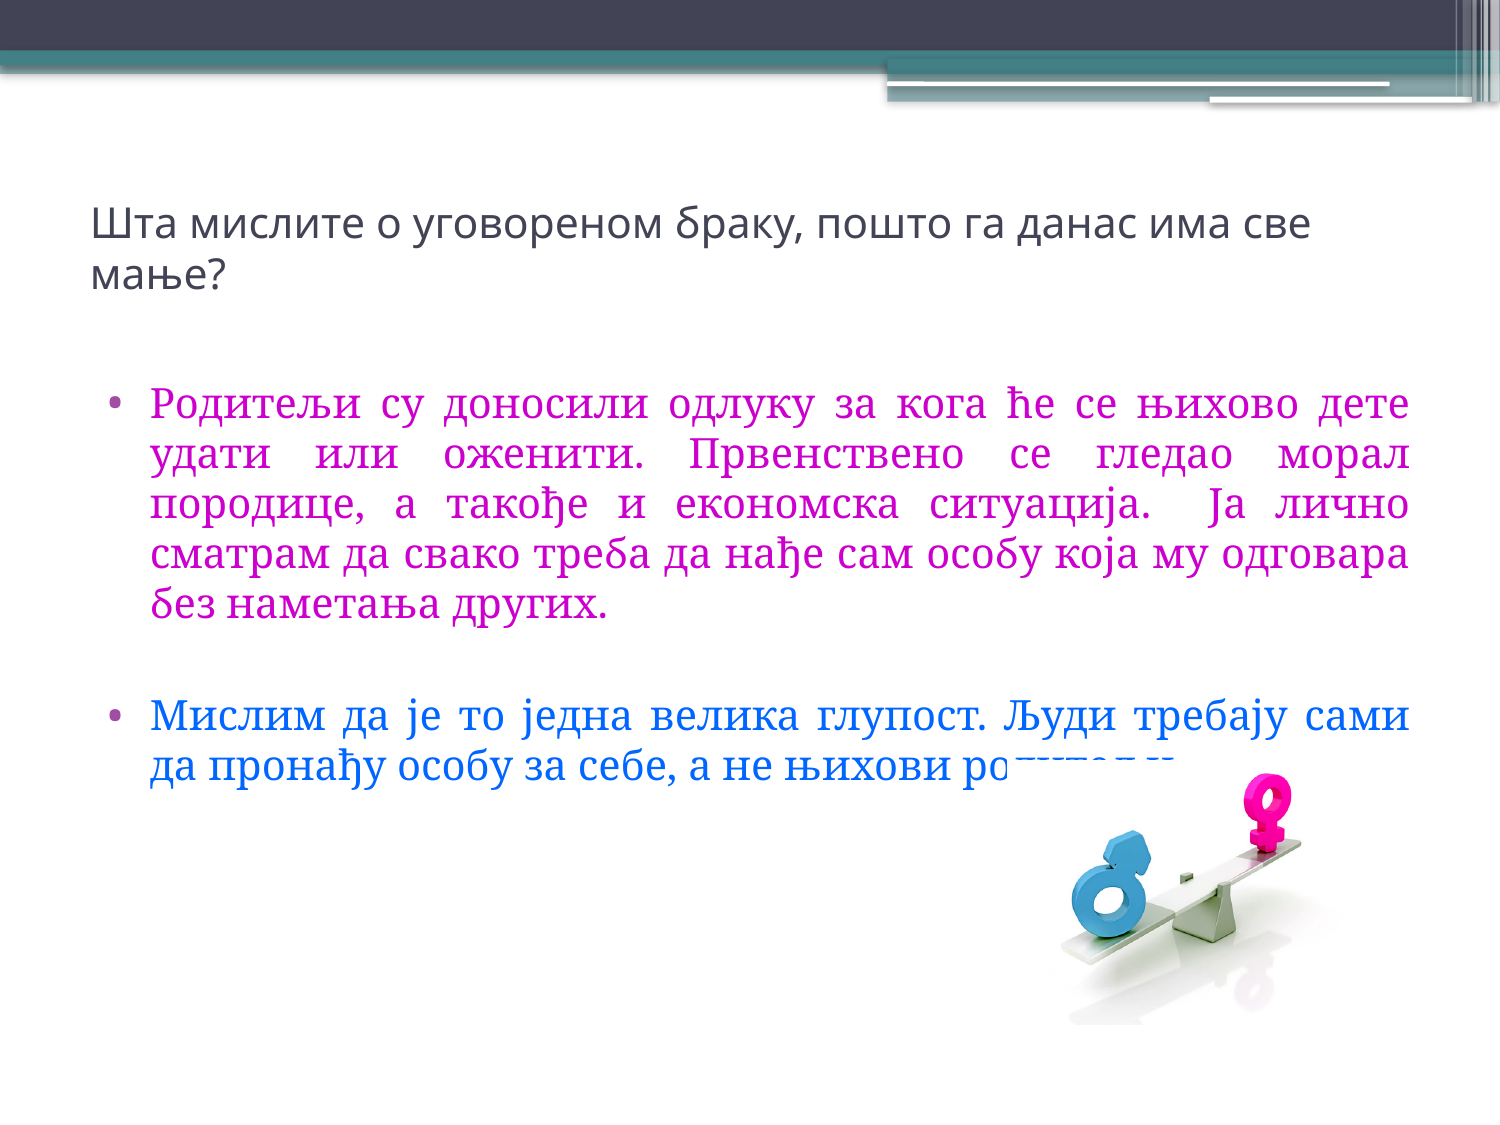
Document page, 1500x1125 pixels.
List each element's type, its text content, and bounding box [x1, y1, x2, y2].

picture [1007, 760, 1353, 1026]
title Шта мислите о уговореном браку, пошто га данас има све мање? [75, 187, 1425, 363]
list Родитељи су доносили одлуку за кога ће се њихово дете удати или оженити. Првенствено се гледао морал породице, а такође и економска ситуација. Ја лично сматрам да свако треба да нађе сам особу која му одговара без наметања других. Мислим да је то једна велика глупост. Људи требају сами да пронађу особу за себе, а не њихови родитељи. [75, 368, 1425, 1079]
